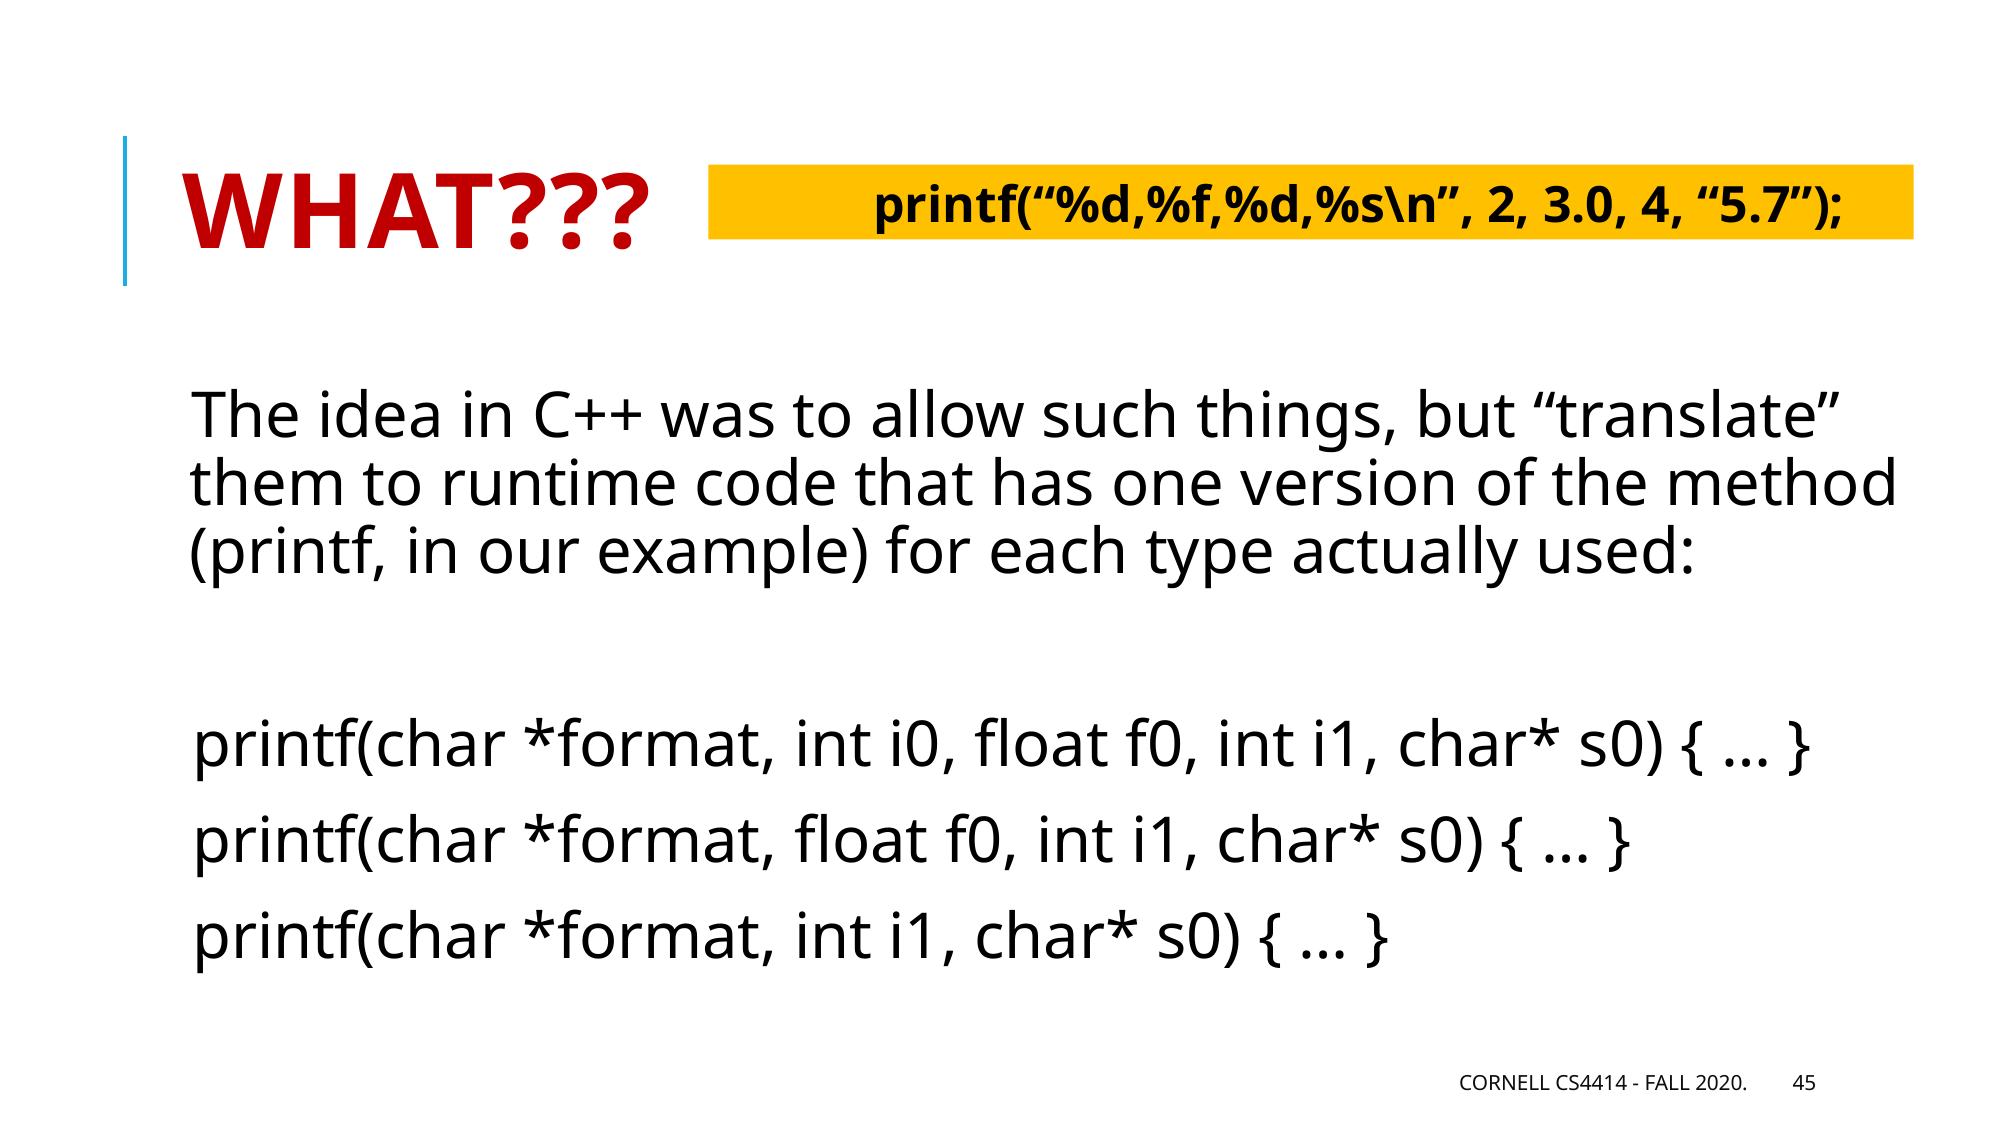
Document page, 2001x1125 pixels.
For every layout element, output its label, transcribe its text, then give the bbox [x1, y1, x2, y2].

title What??? [168, 96, 1914, 342]
list The idea in C++ was to allow such things, but “translate” them to runtime code that has one version of the method (printf, in our example) for each type actually used: printf(char *format, int i0, float f0, int i1, char* s0) { … } printf(char *format, float f0, int i1, char* s0) { … } printf(char *format, int i1, char* s0) { … } [168, 375, 1914, 1035]
text_box printf(“%d,%f,%d,%s\n”, 2, 3.0, 4, “5.7”); [708, 164, 1914, 240]
slide_number 45 [1777, 1061, 1938, 1107]
footer Cornell CS4414 - Fall 2020. [794, 1061, 1763, 1107]
